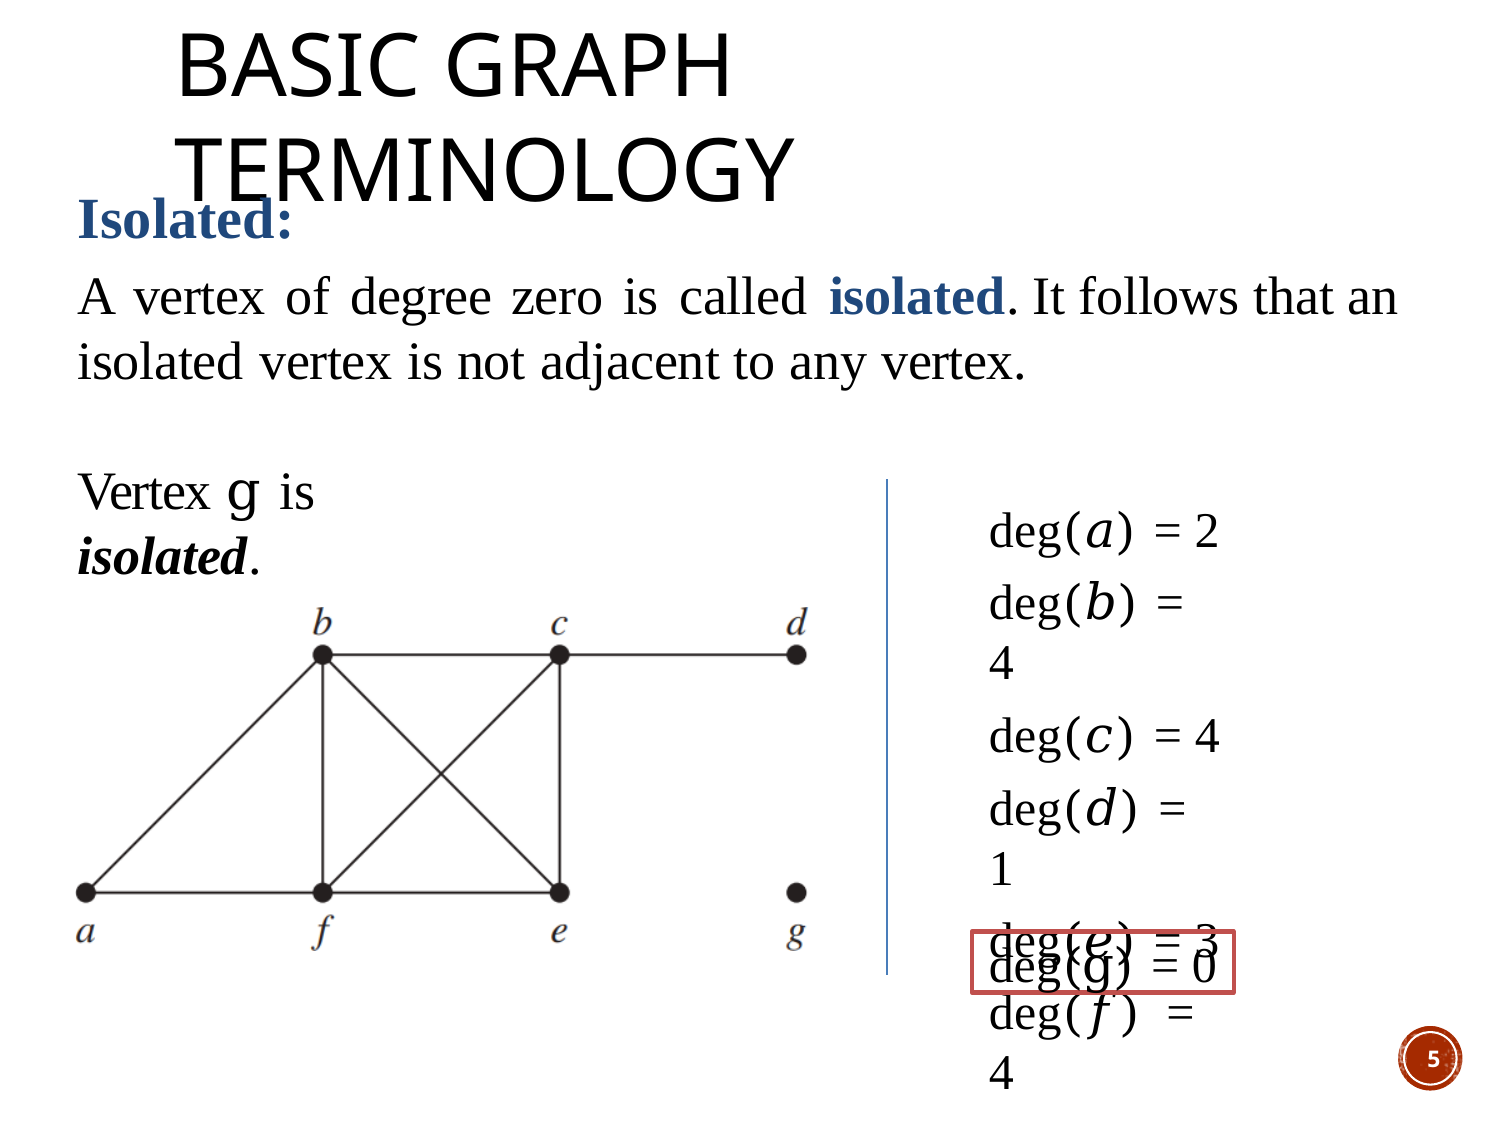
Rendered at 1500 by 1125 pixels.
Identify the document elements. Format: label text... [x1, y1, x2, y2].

text_box deg(𝑎) = 2 deg(𝑏) = 4 deg(𝑐) = 4 deg(𝑑) = 1 deg(𝑒) = 3 deg(𝑓) = 4 [986, 993, 1221, 1100]
text_box Vertex g is isolated. [75, 453, 510, 586]
picture [75, 607, 809, 951]
text_box Isolated: A vertex of degree zero is called isolated. It follows that an isolated vertex is not adjacent to any vertex. [75, 167, 1426, 391]
text_box deg(g) = 0 [971, 931, 1234, 993]
title Basic Graph Terminology [172, 7, 1328, 167]
slide_number 5 [1391, 732, 1471, 1125]
text_box deg(𝑎) = 2 deg(𝑏) = 4 deg(𝑐) = 4 deg(𝑑) = 1 deg(𝑒) = 3 deg(𝑓) = 4 [986, 483, 1221, 931]
